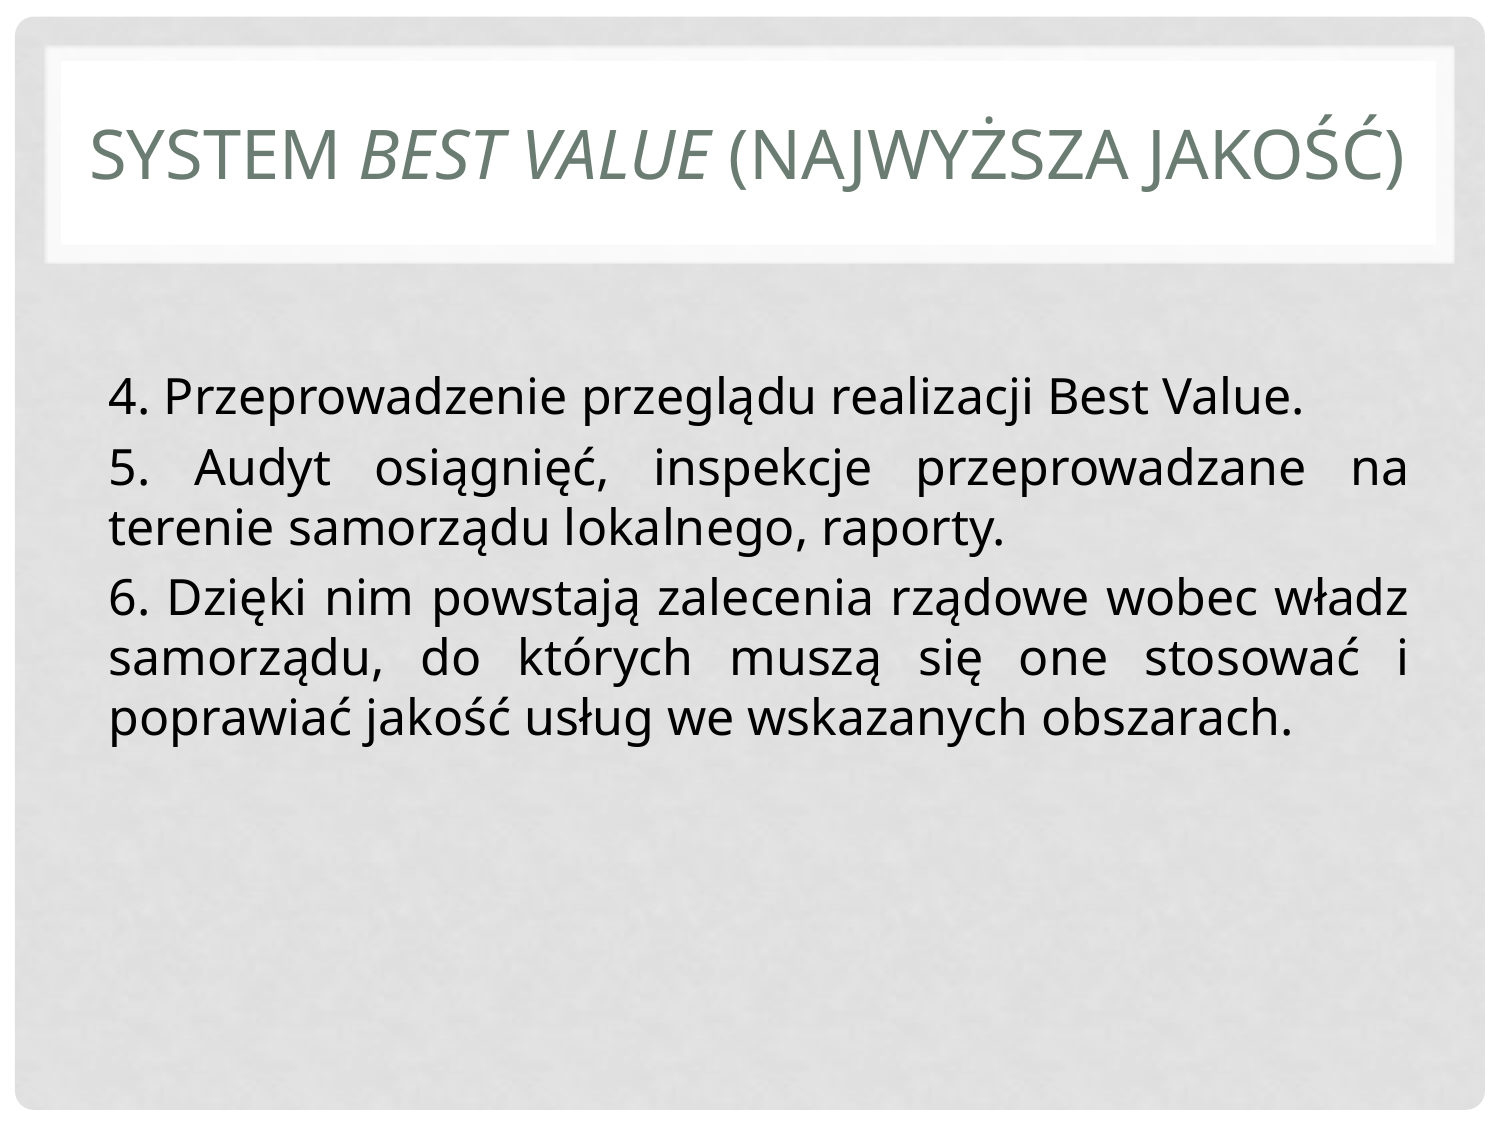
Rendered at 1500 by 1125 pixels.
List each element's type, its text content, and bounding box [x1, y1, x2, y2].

title System Best Value (najwyższa jakość) [69, 66, 1425, 238]
list 4. Przeprowadzenie przeglądu realizacji Best Value. 5. Audyt osiągnięć, inspekcje przeprowadzane na terenie samorządu lokalnego, raporty. 6. Dzięki nim powstają zalecenia rządowe wobec władz samorządu, do których muszą się one stosować i poprawiać jakość usług we wskazanych obszarach. [75, 287, 1425, 1005]
